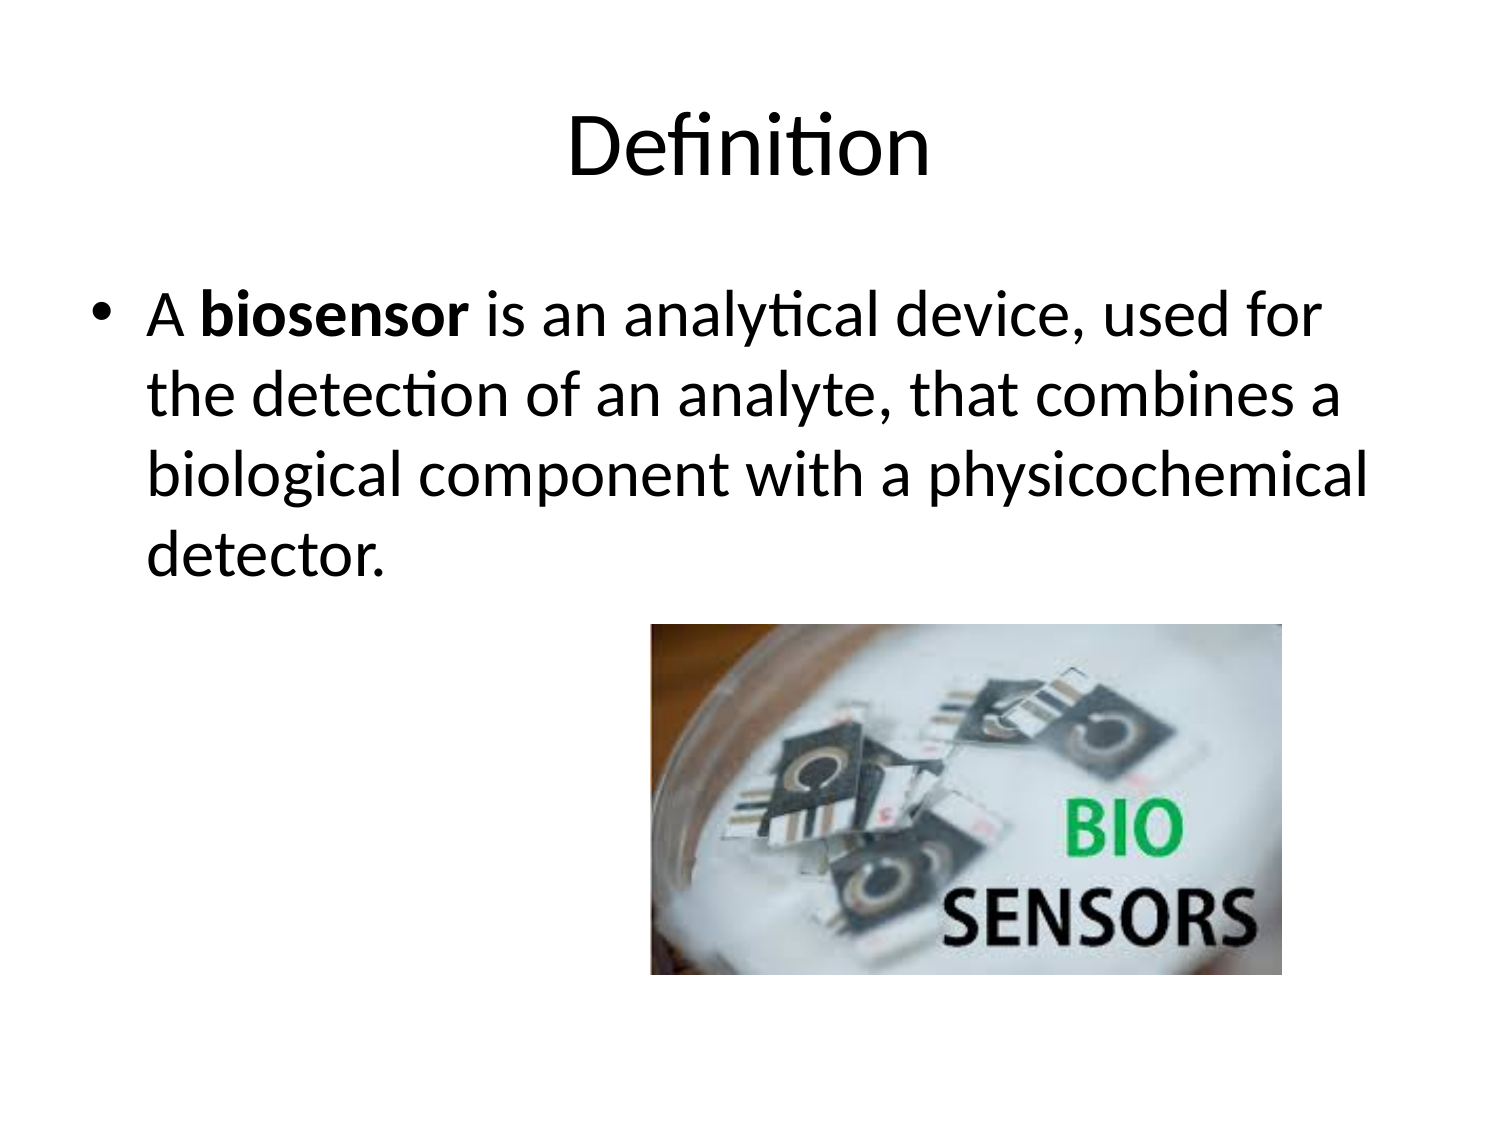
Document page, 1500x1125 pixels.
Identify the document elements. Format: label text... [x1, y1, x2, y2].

list A biosensor is an analytical device, used for the detection of an analyte, that combines a biological component with a physicochemical detector. [75, 262, 1425, 1005]
title Definition [75, 45, 1425, 233]
picture [649, 624, 1282, 976]
